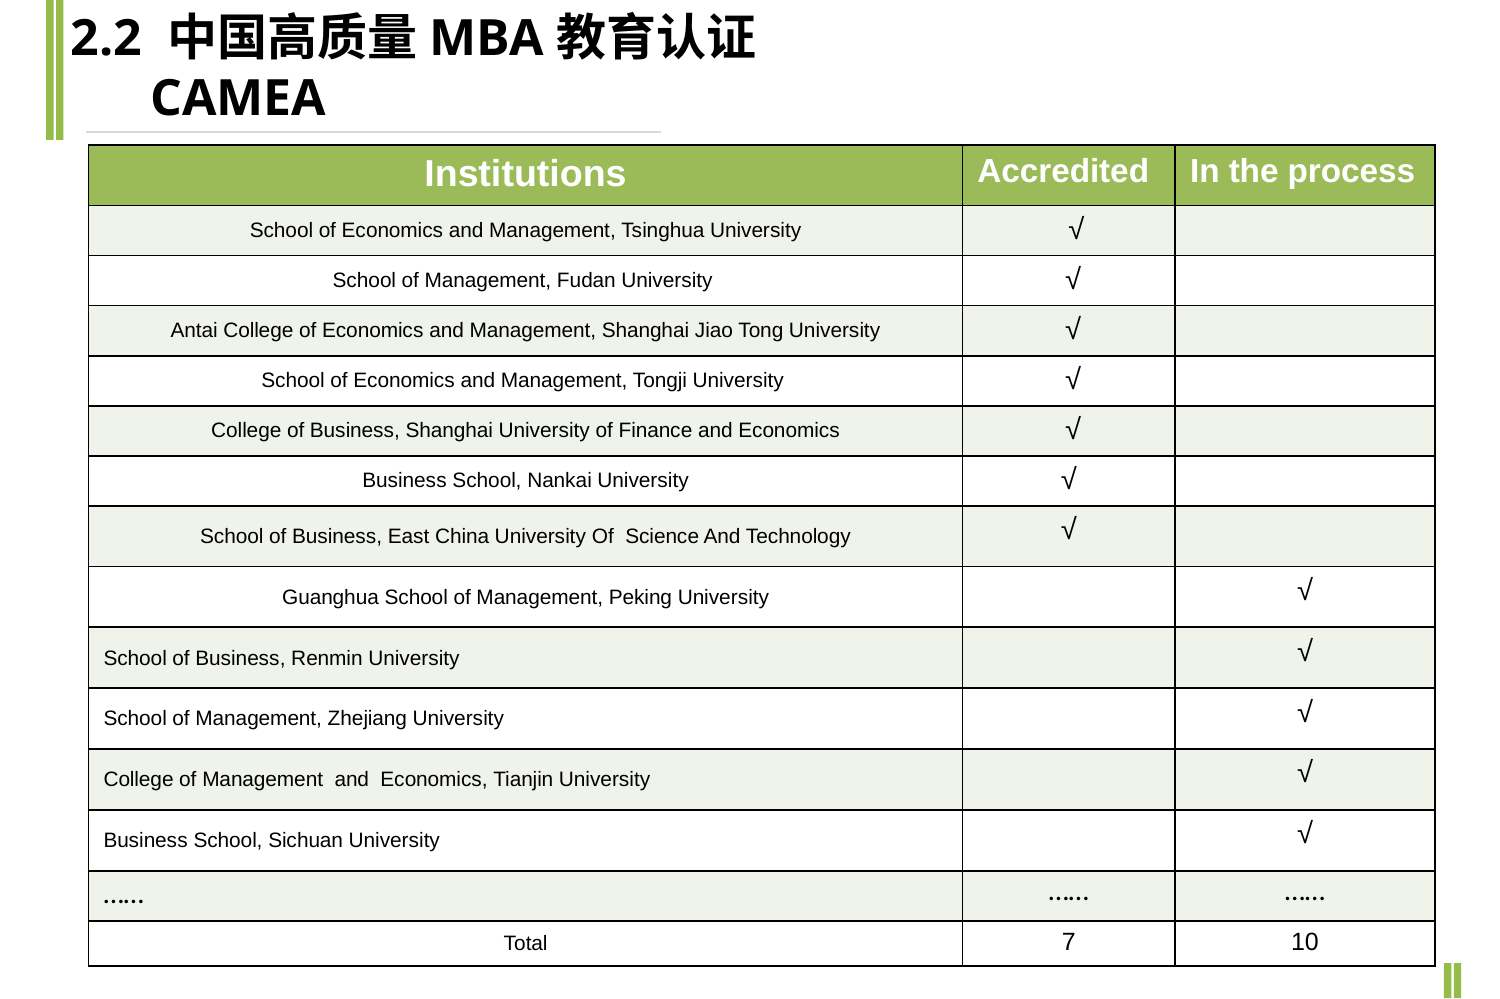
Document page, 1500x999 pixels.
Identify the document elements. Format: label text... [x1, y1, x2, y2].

table_cell √ [963, 407, 1174, 455]
table_cell [1176, 256, 1434, 305]
table_cell √ [963, 256, 1174, 305]
table_cell √ [1176, 750, 1434, 809]
table_cell School of Economics and Management, Tongji University [89, 357, 962, 405]
table_header Accredited [963, 146, 1174, 205]
table_cell [1176, 507, 1434, 566]
table_cell [963, 567, 1174, 626]
table_cell [1176, 357, 1434, 405]
table_cell Antai College of Economics and Management, Shanghai Jiao Tong University [89, 306, 962, 355]
table_cell …… [1176, 872, 1434, 920]
text_box 2.2 中国高质量MBA教育认证 CAMEA [59, 0, 1500, 132]
table_cell School of Economics and Management, Tsinghua University [89, 206, 962, 255]
table_cell √ [963, 507, 1174, 566]
table_cell [963, 689, 1174, 748]
table_cell √ [1176, 689, 1434, 748]
table_cell [963, 750, 1174, 809]
table_cell √ [1176, 811, 1434, 870]
table_cell School of Business, East China University Of Science And Technology [89, 507, 962, 566]
table_cell 10 [1176, 922, 1434, 965]
table_cell √ [963, 357, 1174, 405]
table_cell [1176, 206, 1434, 255]
table_cell √ [1176, 628, 1434, 687]
table_cell Business School, Sichuan University [89, 811, 962, 870]
table_cell [1176, 306, 1434, 355]
table_cell …… [963, 872, 1174, 920]
table_header In the process [1176, 146, 1434, 205]
table_header Institutions [89, 146, 962, 205]
table_cell …… [89, 872, 962, 920]
table_cell School of Business, Renmin University [89, 628, 962, 687]
table_cell [963, 811, 1174, 870]
table_cell Business School, Nankai University [89, 457, 962, 505]
table_cell [1176, 407, 1434, 455]
table_cell [963, 628, 1174, 687]
table_cell √ [1176, 567, 1434, 626]
table_cell 7 [963, 922, 1174, 965]
table_cell √ [963, 306, 1174, 355]
table_cell School of Management, Fudan University [89, 256, 962, 305]
table_cell College of Business, Shanghai University of Finance and Economics [89, 407, 962, 455]
table_cell √ [963, 206, 1174, 255]
table_cell Guanghua School of Management, Peking University [89, 567, 962, 626]
table_cell [1176, 457, 1434, 505]
table_cell College of Management and Economics, Tianjin University [89, 750, 962, 809]
table_cell School of Management, Zhejiang University [89, 689, 962, 748]
table_cell Total [89, 922, 962, 965]
table_cell √ [963, 457, 1174, 505]
